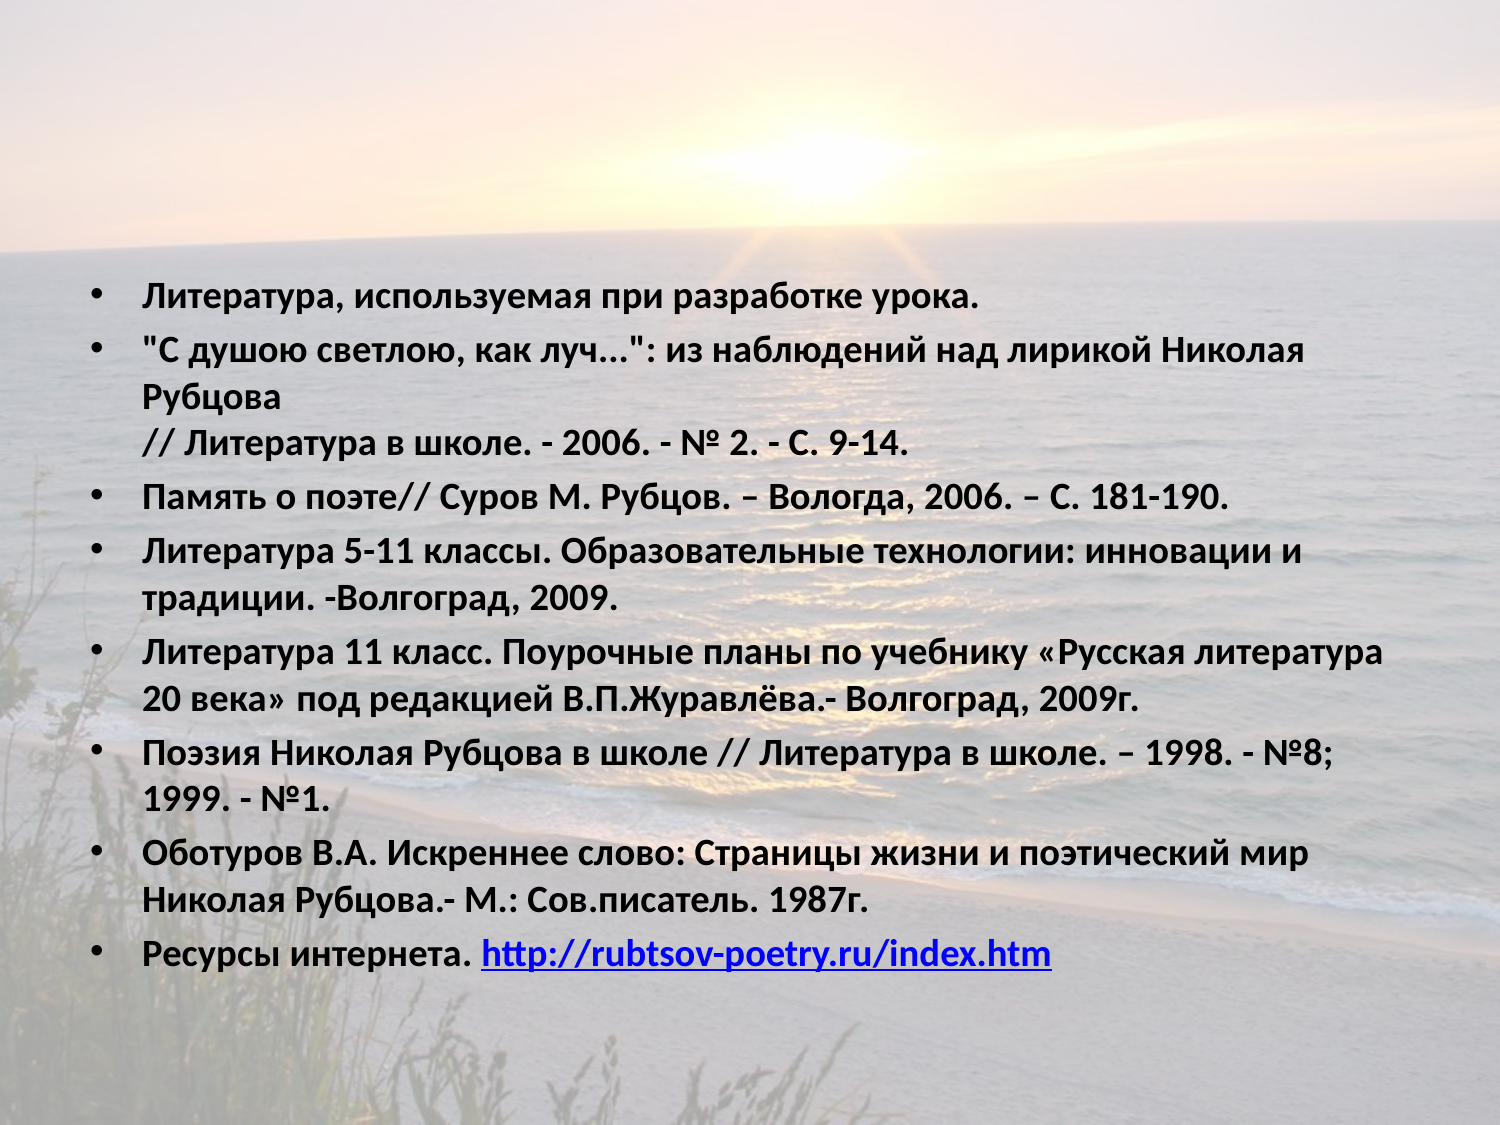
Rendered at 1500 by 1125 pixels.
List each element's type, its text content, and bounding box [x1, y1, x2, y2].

list Литература, используемая при разработке урока. "С душою светлою, как луч...": из наблюдений над лирикой Николая Рубцова // Литература в школе. - 2006. - № 2. - С. 9-14. Память о поэте// Суров М. Рубцов. – Вологда, 2006. – С. 181-190. Литература 5-11 классы. Образовательные технологии: инновации и традиции. -Волгоград, 2009. Литература 11 класс. Поурочные планы по учебнику «Русская литература 20 века» под редакцией В.П.Журавлёва.- Волгоград, 2009г. Поэзия Николая Рубцова в школе // Литература в школе. – 1998. - №8; 1999. - №1. Оботуров В.А. Искреннее слово: Страницы жизни и поэтический мир Николая Рубцова.- М.: Сов.писатель. 1987г. Ресурсы интернета. http://rubtsov-poetry.ru/index.htm [75, 262, 1425, 1005]
